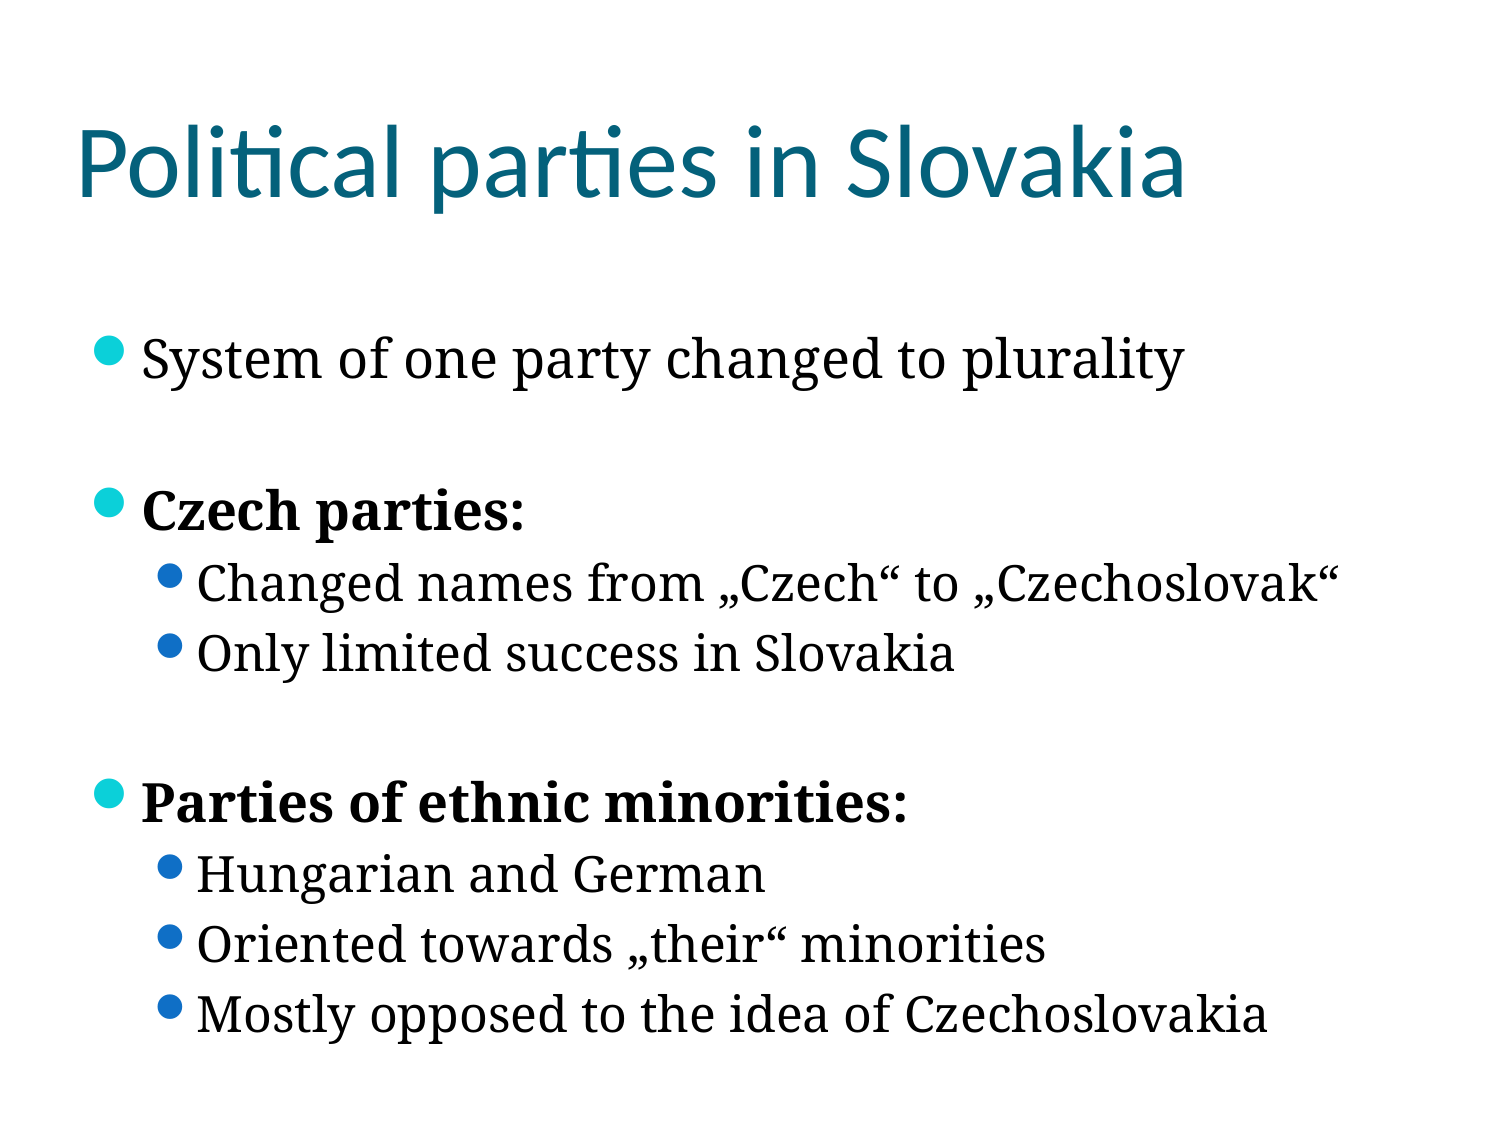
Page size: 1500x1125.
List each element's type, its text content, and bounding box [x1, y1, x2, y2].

list System of one party changed to plurality Czech parties: Changed names from „Czech“ to „Czechoslovak“ Only limited success in Slovakia Parties of ethnic minorities: Hungarian and German Oriented towards „their“ minorities Mostly opposed to the idea of Czechoslovakia [75, 317, 1425, 1094]
title Political parties in Slovakia [75, 30, 1425, 219]
